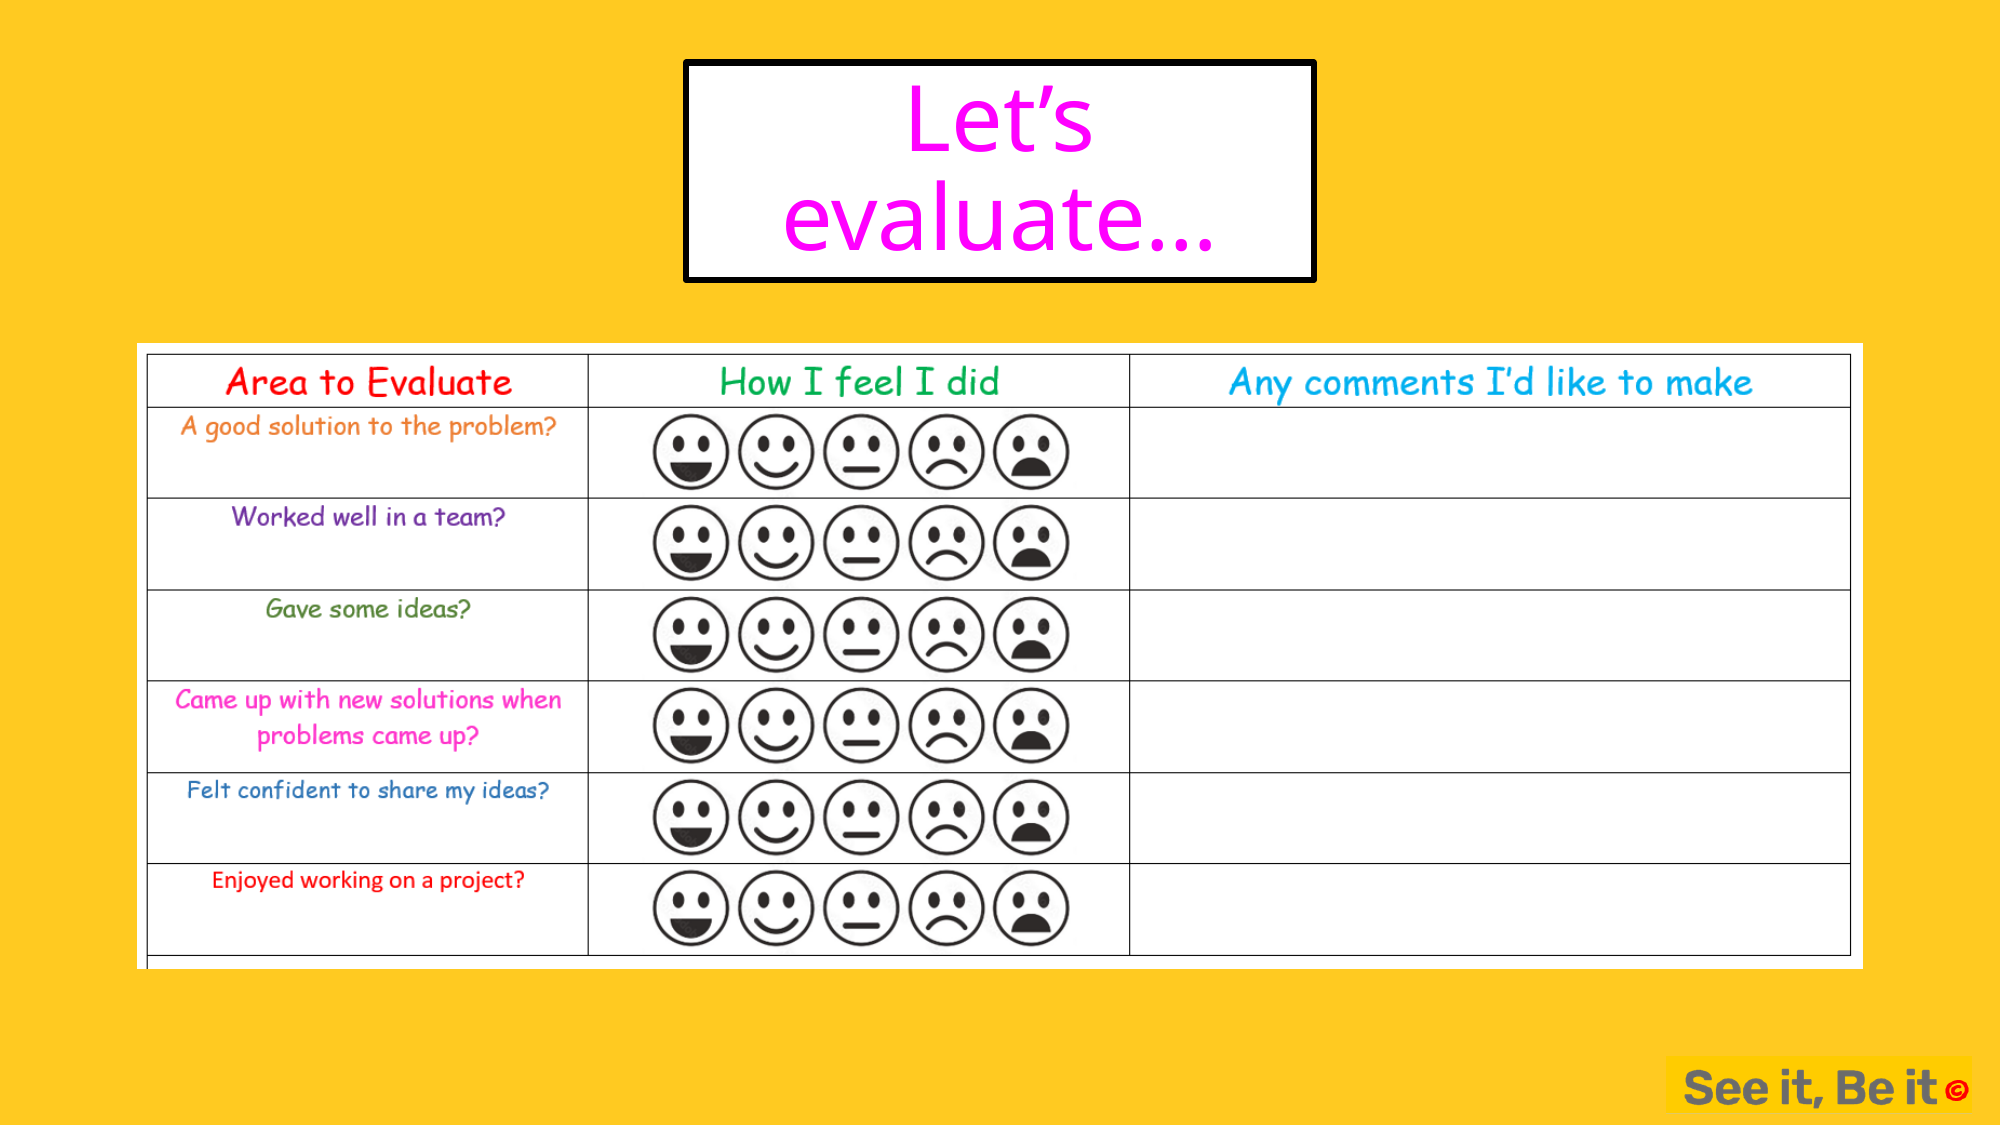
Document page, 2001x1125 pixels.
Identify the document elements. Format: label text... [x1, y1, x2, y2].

title Let’s evaluate… [686, 62, 1314, 280]
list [137, 343, 1863, 970]
picture [1666, 1056, 1972, 1114]
